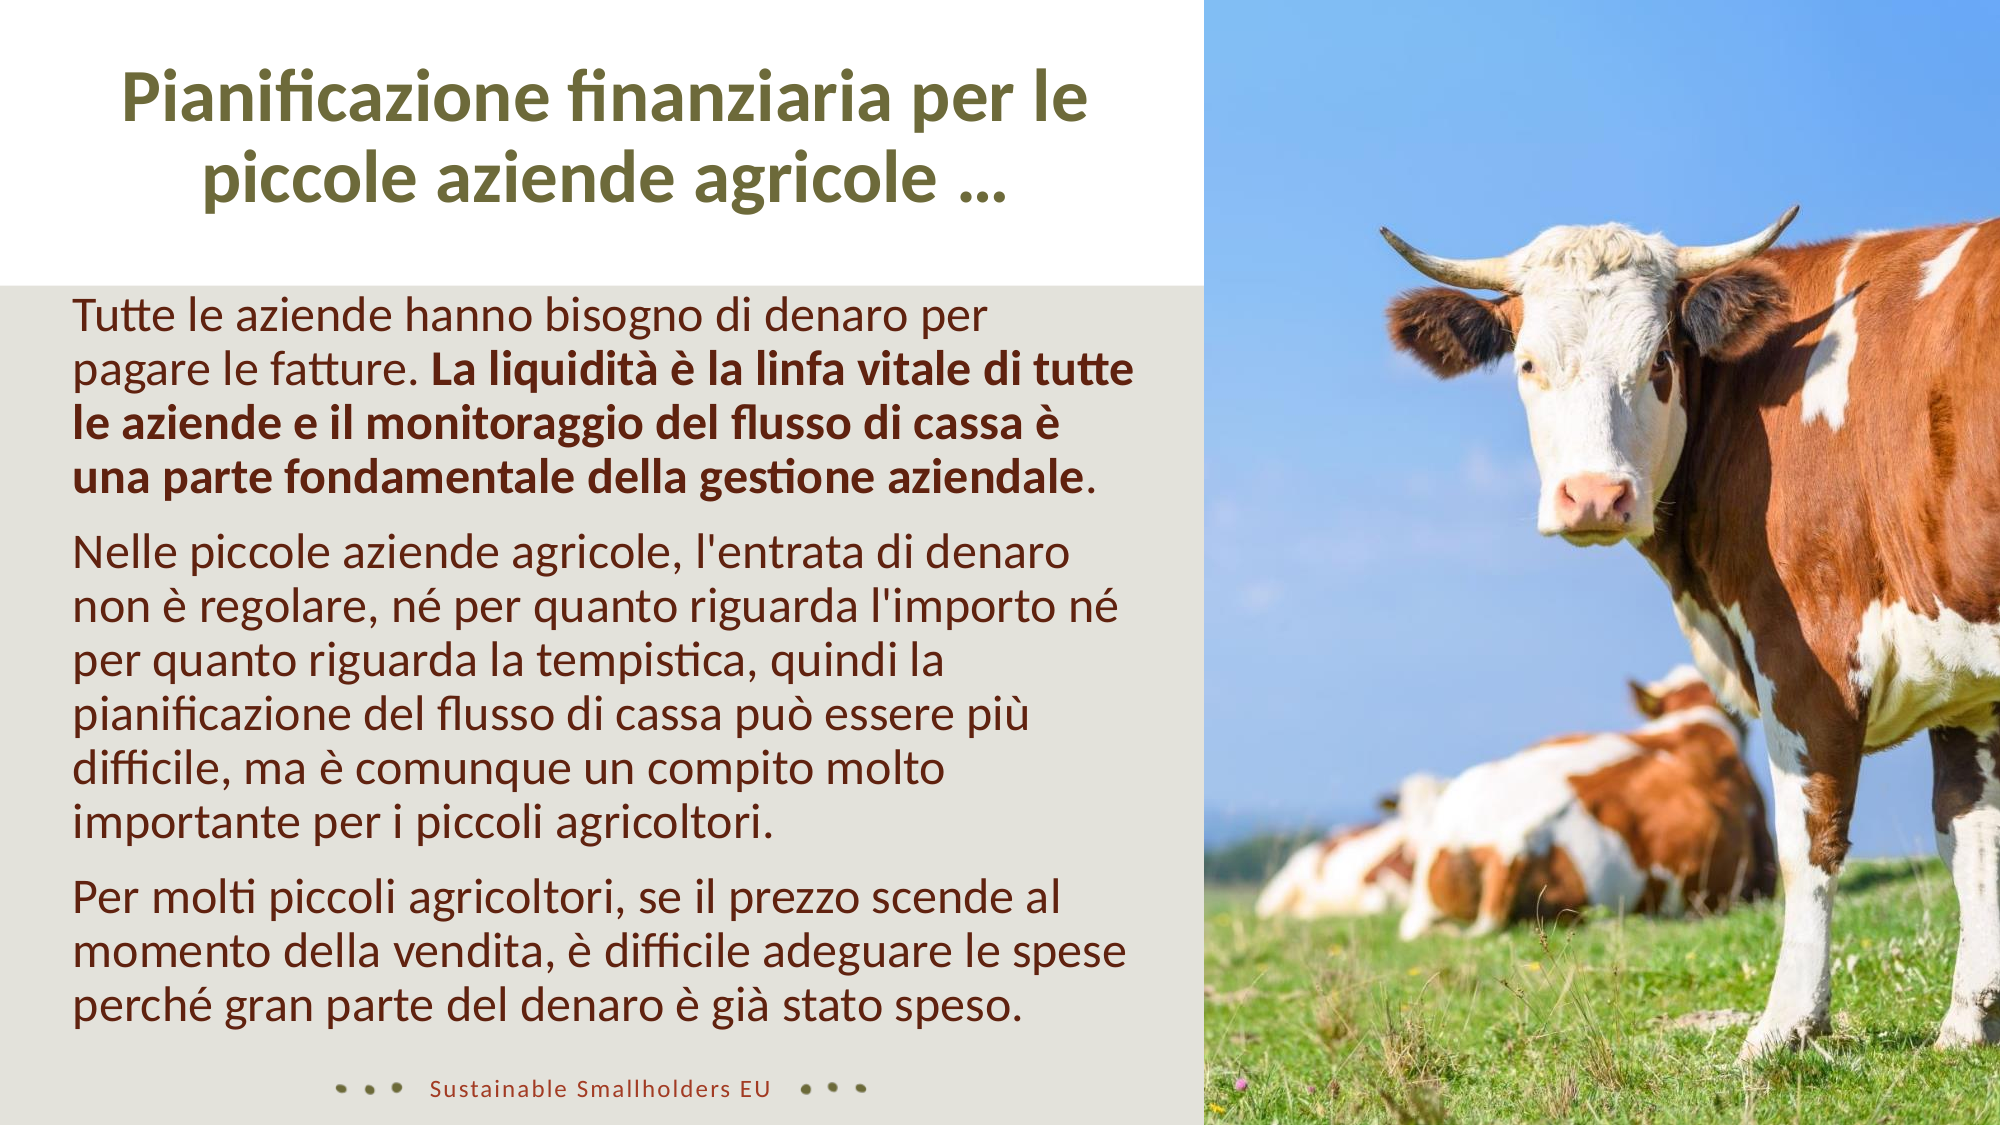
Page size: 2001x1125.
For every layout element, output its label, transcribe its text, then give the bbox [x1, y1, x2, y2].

list Tutte le aziende hanno bisogno di denaro per pagare le fatture. La liquidità è la linfa vitale di tutte le aziende e il monitoraggio del flusso di cassa è una parte fondamentale della gestione aziendale. Nelle piccole aziende agricole, l'entrata di denaro non è regolare, né per quanto riguarda l'importo né per quanto riguarda la tempistica, quindi la pianificazione del flusso di cassa può essere più difficile, ma è comunque un compito molto importante per i piccoli agricoltori. Per molti piccoli agricoltori, se il prezzo scende al momento della vendita, è difficile adeguare le spese perché gran parte del denaro è già stato speso. [57, 281, 1154, 944]
picture [797, 1052, 870, 1125]
picture [1203, 0, 2000, 1125]
list Pianificazione finanziaria per le piccole aziende agricole … [73, 38, 1138, 237]
picture [332, 1052, 406, 1125]
